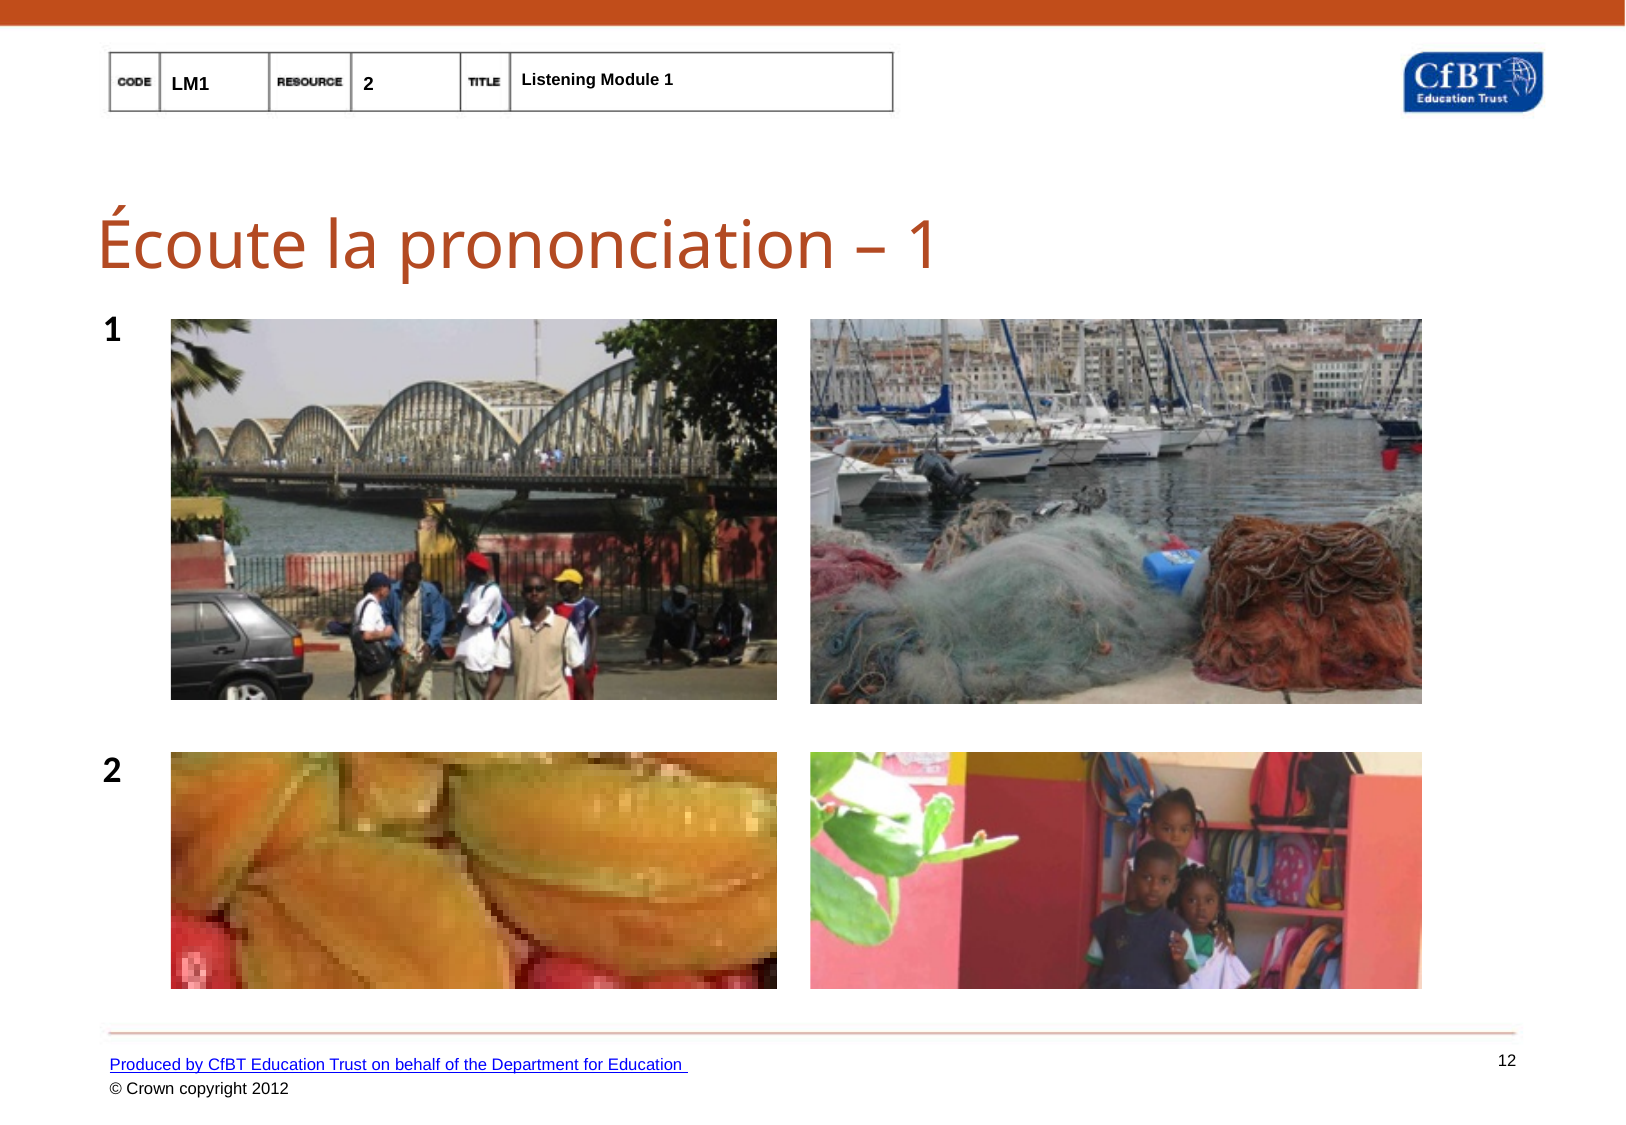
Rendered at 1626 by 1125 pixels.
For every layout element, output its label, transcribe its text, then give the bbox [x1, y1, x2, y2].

picture [0, 0, 1626, 1125]
title Écoute la prononciation – 1 [81, 194, 1544, 383]
text_box 1 [81, 297, 171, 357]
text_box 2 [81, 737, 171, 798]
